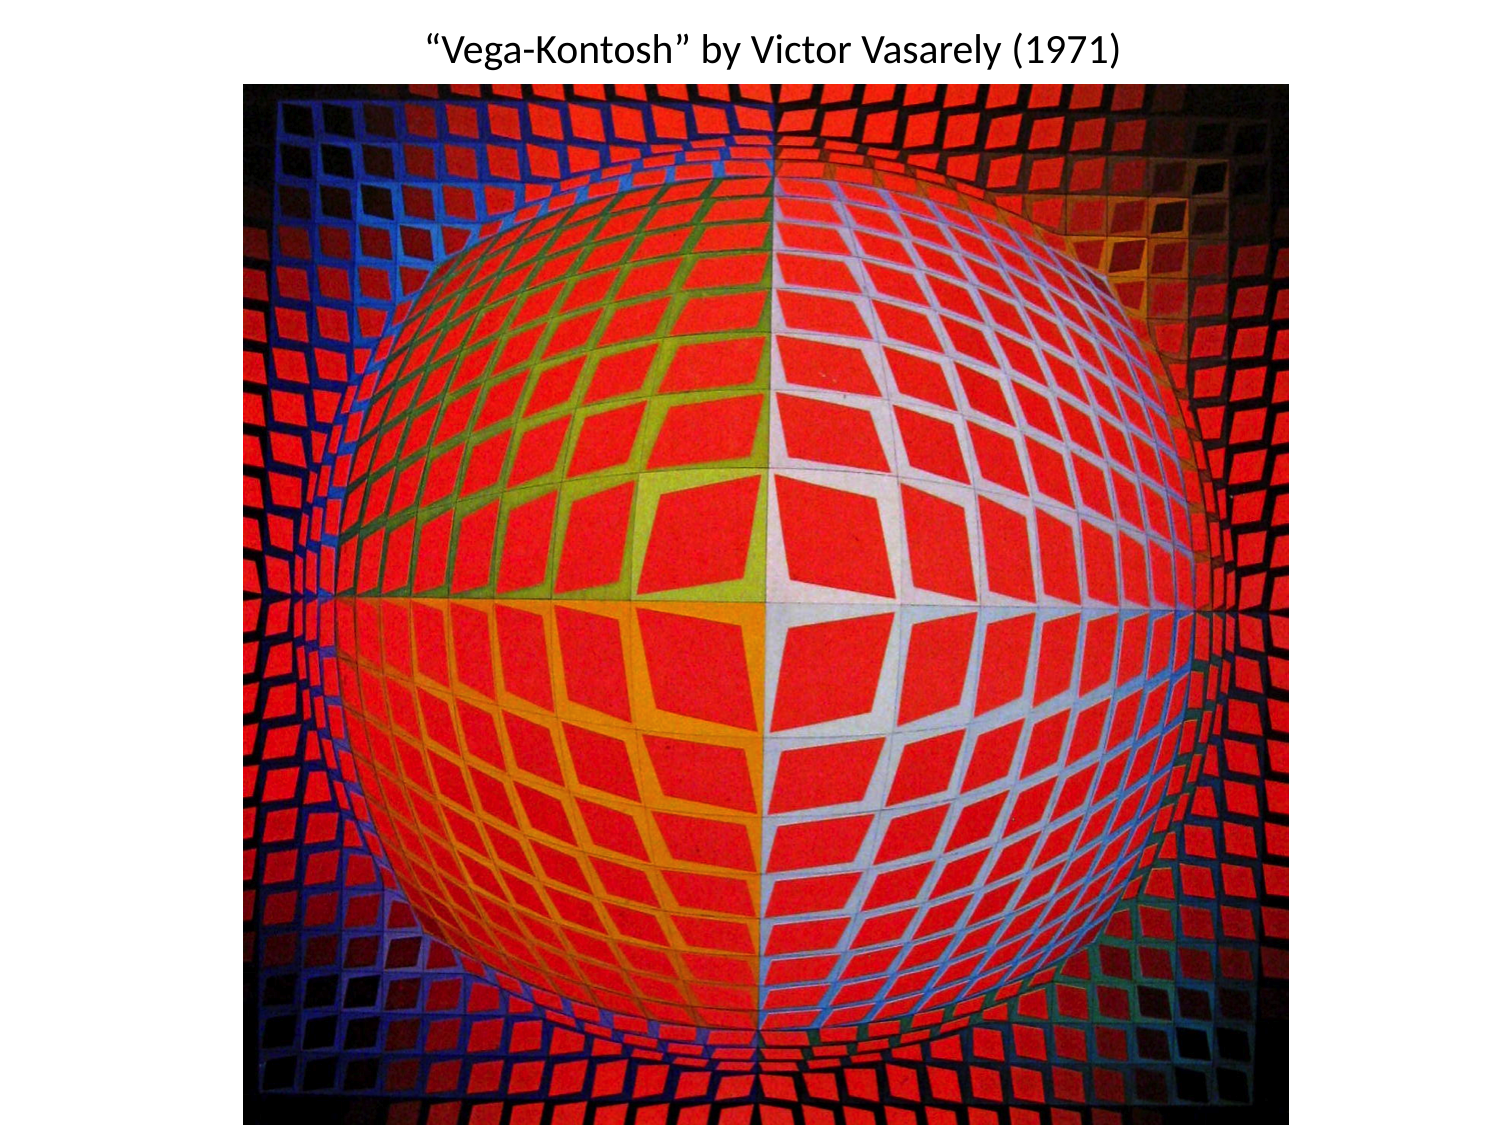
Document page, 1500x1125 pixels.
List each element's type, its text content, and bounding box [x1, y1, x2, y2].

picture [243, 83, 1289, 1125]
text_box “Vega-Kontosh” by Victor Vasarely (1971) [409, 14, 1138, 79]
